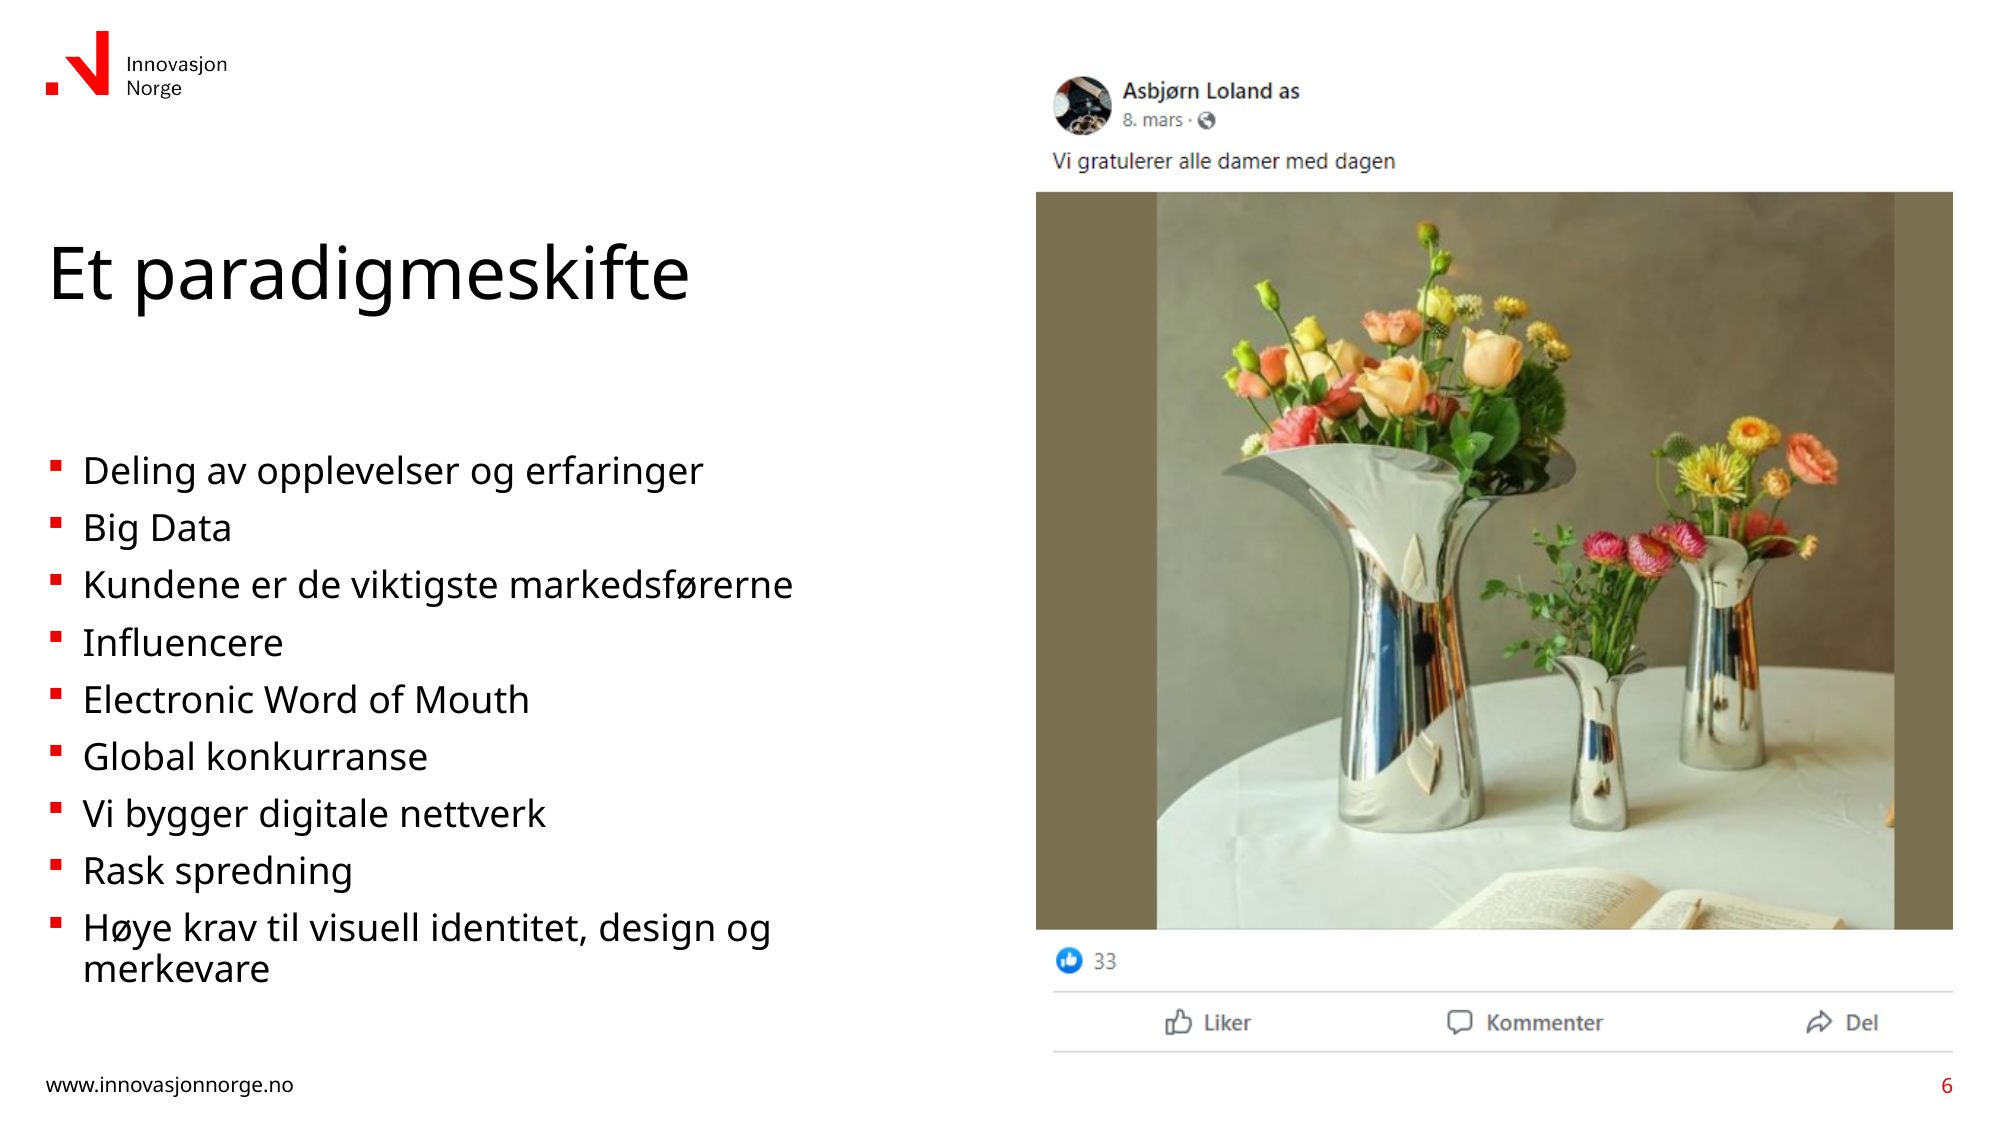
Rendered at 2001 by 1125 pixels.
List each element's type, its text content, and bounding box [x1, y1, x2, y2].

slide_number 6 [1791, 1072, 1954, 1109]
picture [1036, 71, 1953, 1057]
picture [33, 18, 239, 108]
title Et paradigmeskifte [47, 236, 896, 448]
list Deling av opplevelser og erfaringer Big Data Kundene er de viktigste markedsførerne Influencere Electronic Word of Mouth Global konkurranse Vi bygger digitale nettverk Rask spredning Høye krav til visuell identitet, design og merkevare [47, 452, 893, 1054]
